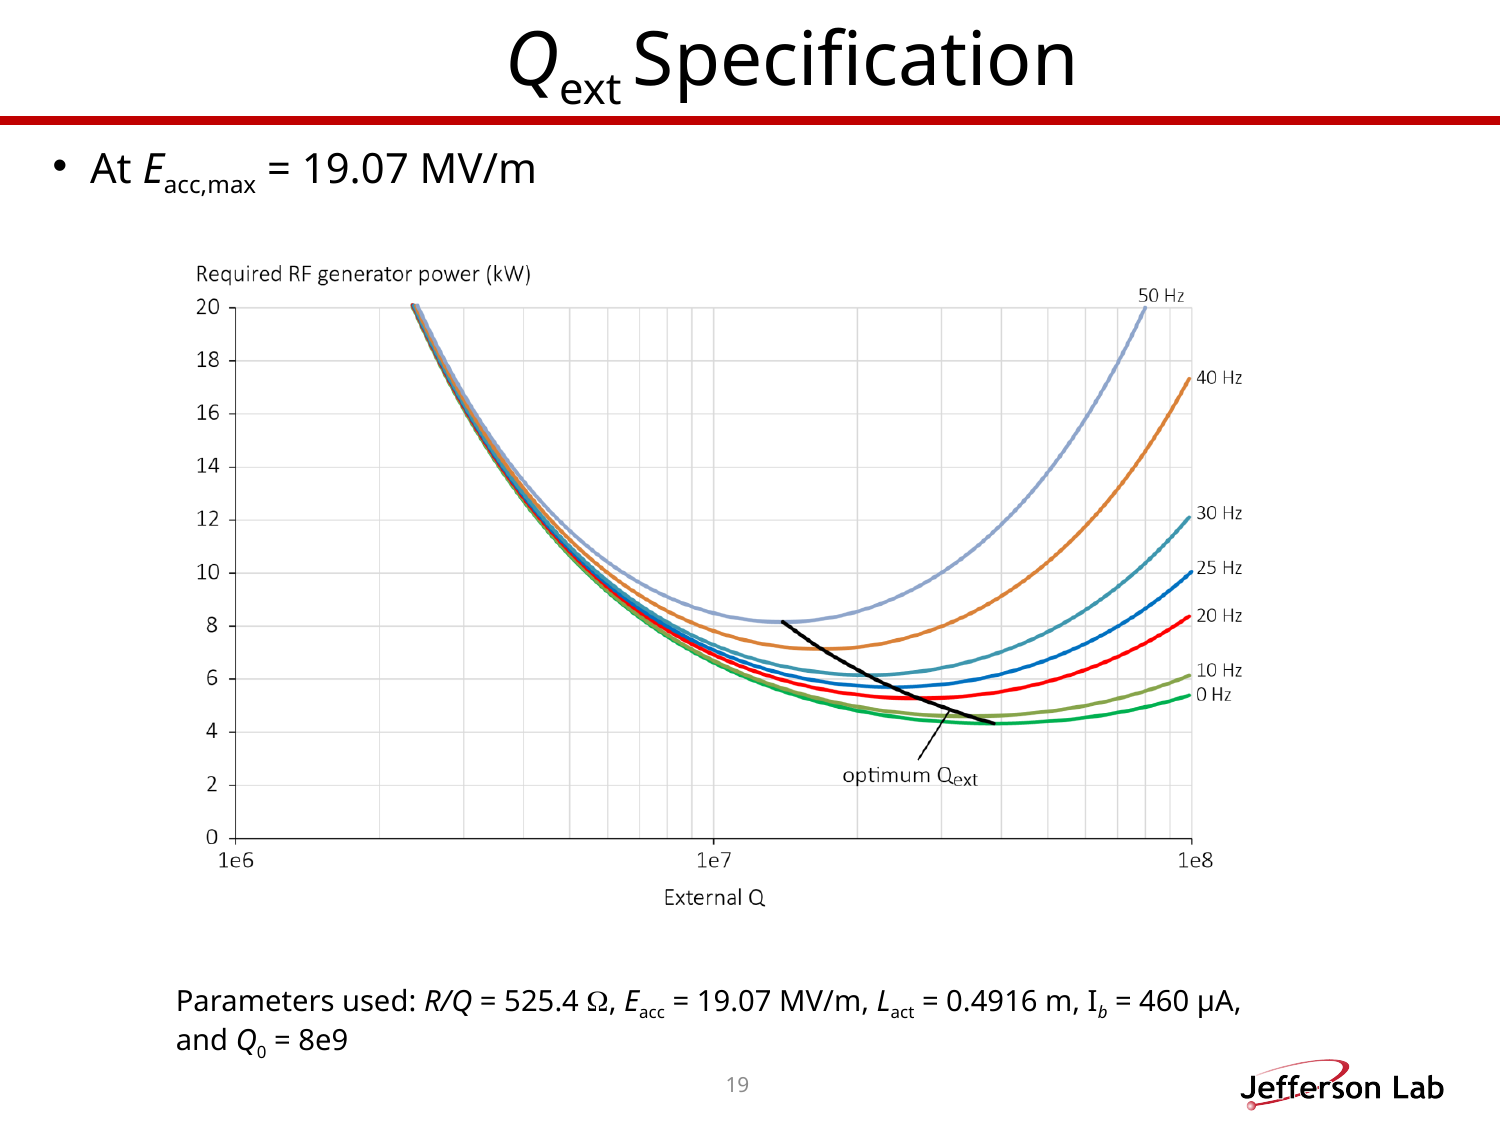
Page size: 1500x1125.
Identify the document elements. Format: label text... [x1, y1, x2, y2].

title Qext Specification [0, 0, 1500, 117]
picture [195, 261, 1242, 911]
text_box Parameters used: R/Q = 525.4 , Eacc = 19.07 MV/m, Lact = 0.4916 m, Ib = 460 µA, and Q0 = 8e9 [161, 974, 1298, 1069]
slide_number 19 [693, 1069, 782, 1111]
text_box At Eacc,max = 19.07 MV/m [0, 134, 1500, 222]
picture [1238, 1051, 1457, 1122]
